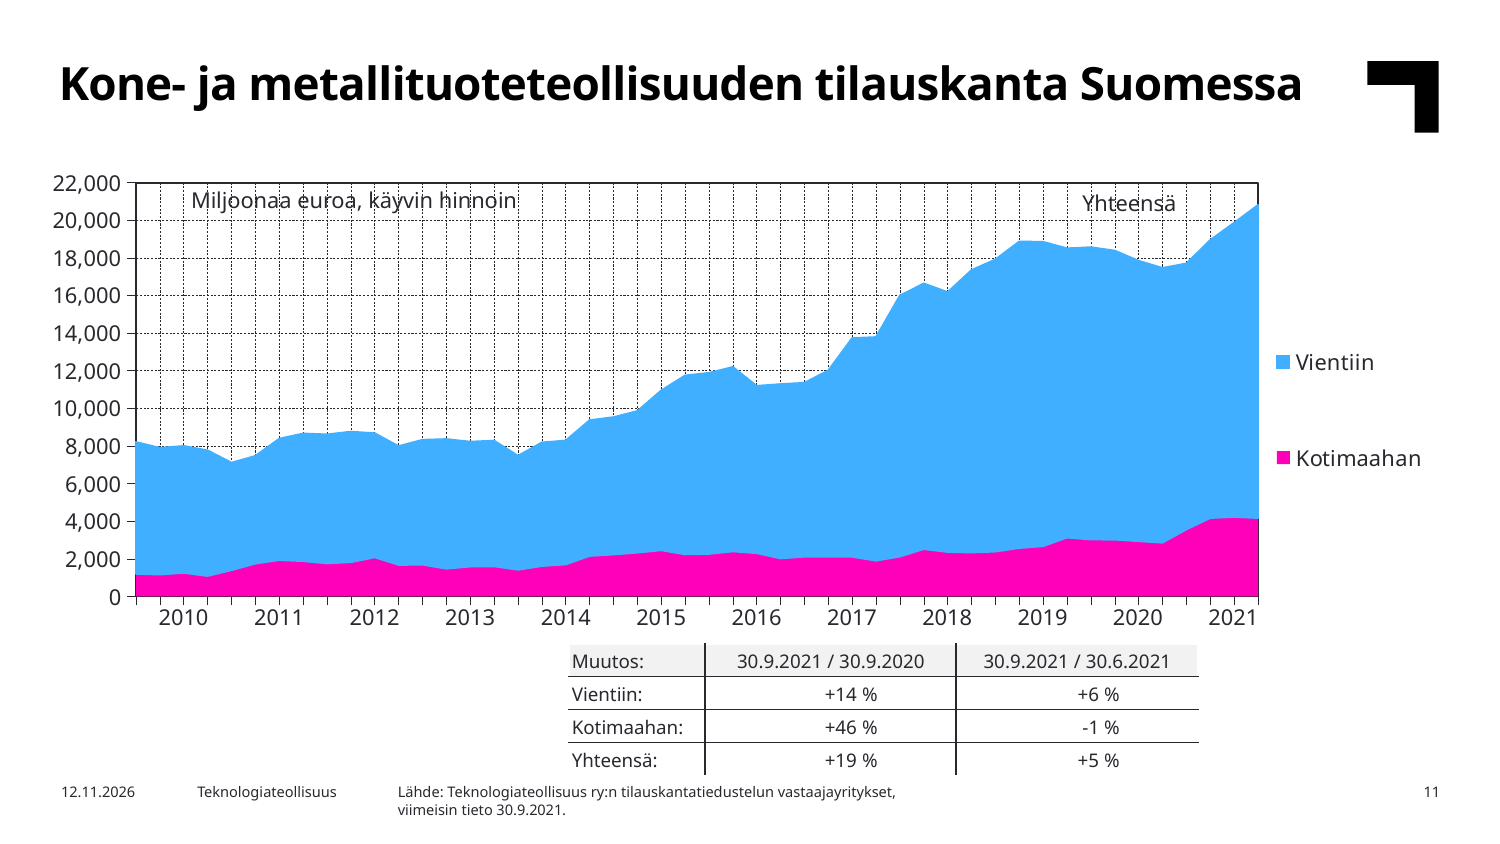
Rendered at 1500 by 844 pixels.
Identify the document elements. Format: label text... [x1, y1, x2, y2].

table_cell Yhteensä: [570, 743, 704, 775]
table_header Muutos: [570, 645, 704, 676]
table_cell Vientiin: [570, 677, 704, 709]
table_cell Kotimaahan: [570, 710, 704, 742]
table_header 30.9.2021 / 30.9.2020 [706, 645, 955, 676]
table_cell +5 % [957, 743, 1197, 775]
slide_number 11 [1313, 775, 1456, 803]
table_cell +46 % [706, 710, 955, 742]
list Lähde: Teknologiateollisuus ry:n tilauskantatiedustelun vastaajayritykset, viimeisin tieto 30.9.2021. [382, 775, 1133, 816]
chart [29, 166, 1483, 635]
footer Teknologiateollisuus [182, 775, 382, 803]
table_cell +6 % [957, 677, 1197, 709]
table_cell +19 % [706, 743, 955, 775]
table_cell -1 % [957, 710, 1197, 742]
table_cell +14 % [706, 677, 955, 709]
list Kone- ja metallituoteteollisuuden tilauskanta Suomessa [41, 46, 1353, 153]
table_header 30.9.2021 / 30.6.2021 [957, 645, 1197, 676]
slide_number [46, 775, 182, 803]
